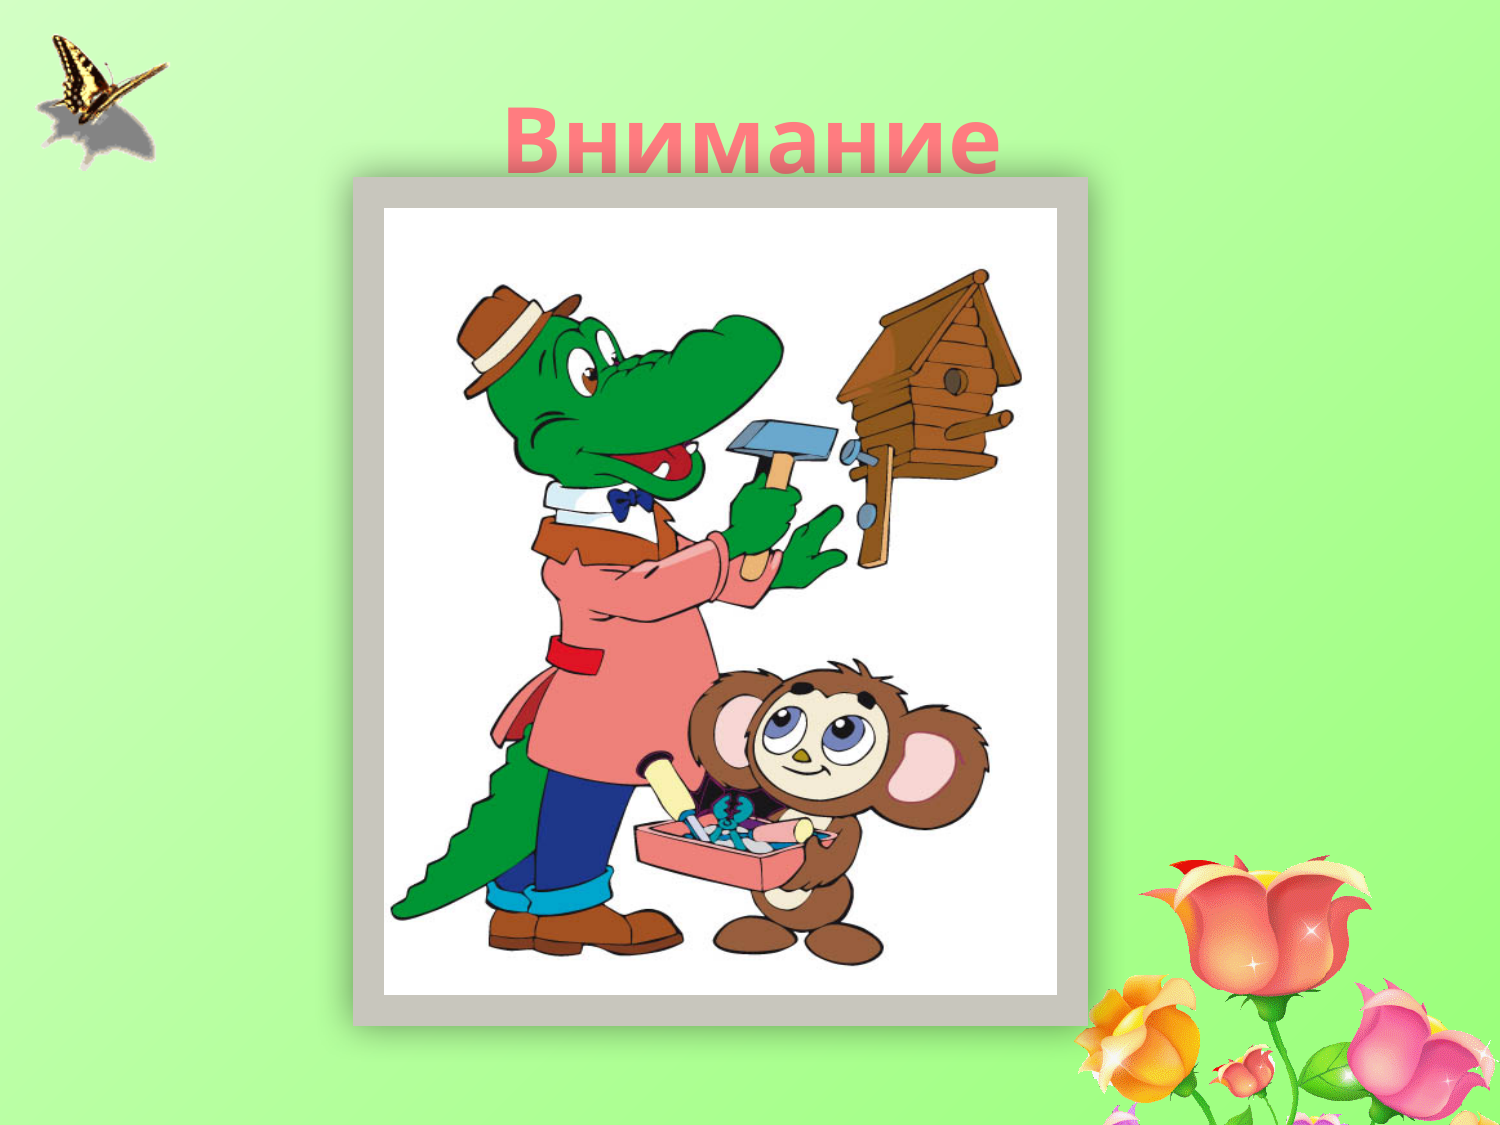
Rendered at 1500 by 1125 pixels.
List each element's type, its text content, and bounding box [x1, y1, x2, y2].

picture [1074, 855, 1500, 1125]
picture [35, 23, 186, 171]
title Внимание [76, 42, 1428, 231]
picture [383, 207, 1058, 996]
